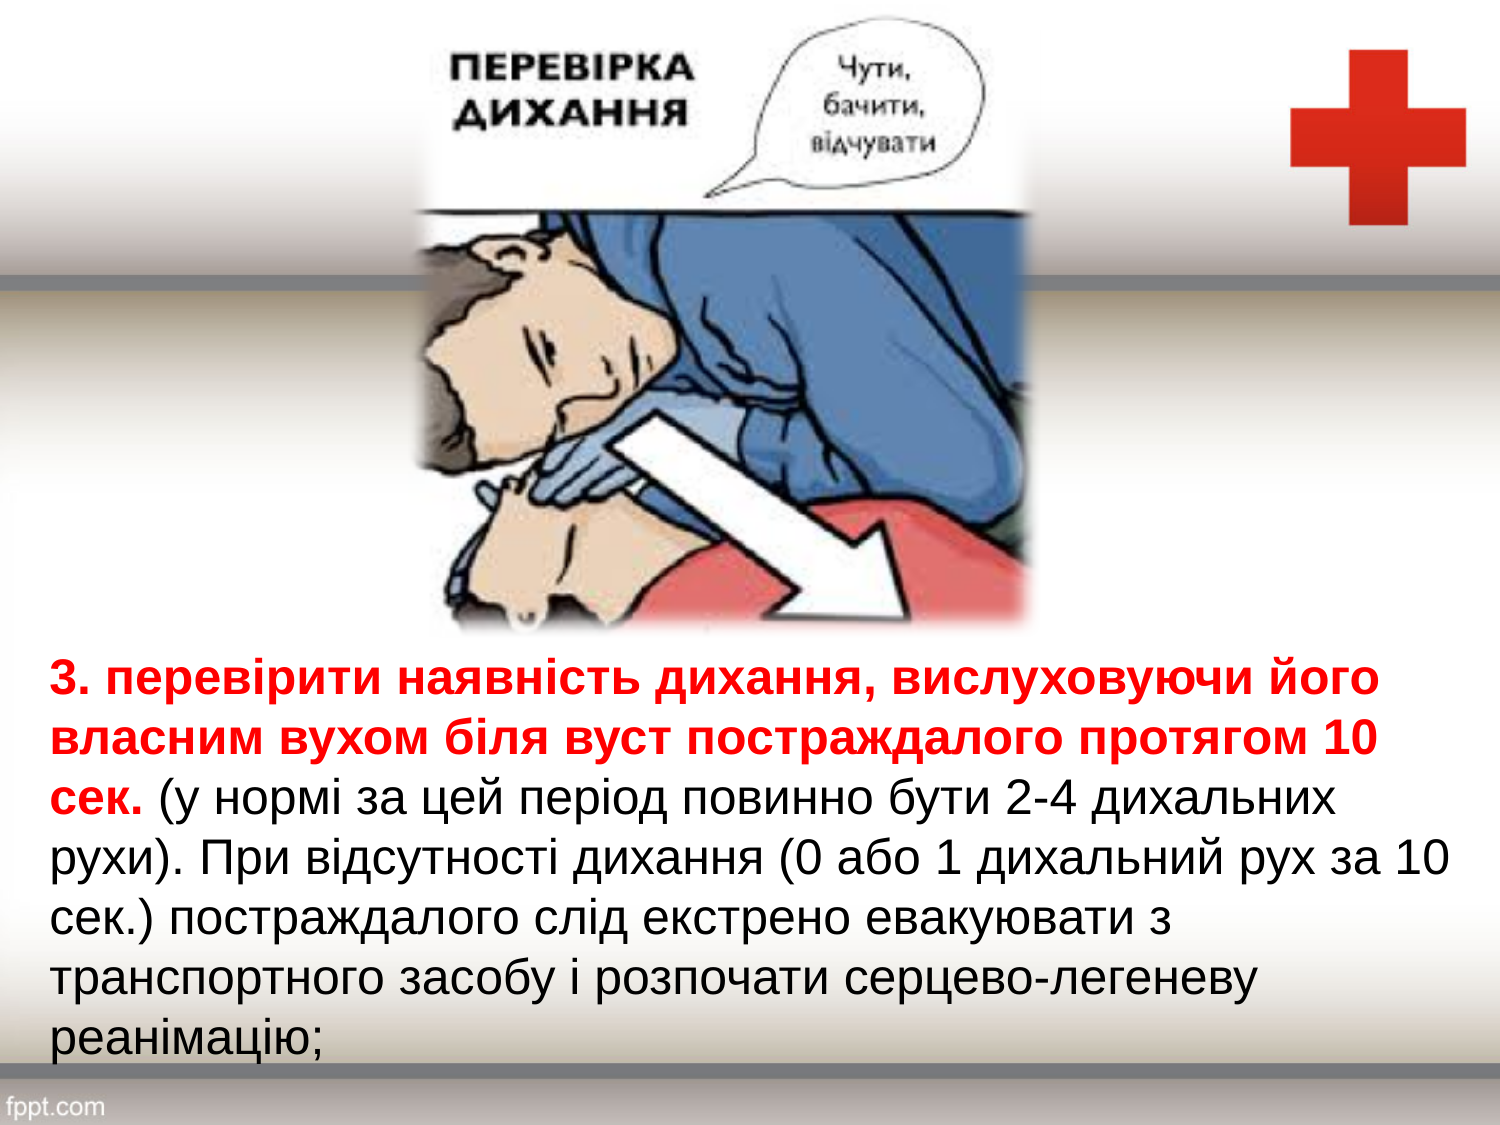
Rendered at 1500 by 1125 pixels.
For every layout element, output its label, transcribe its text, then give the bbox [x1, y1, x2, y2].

text_box 3. перевірити наявність дихання, вислуховуючи його власним вухом біля вуст постраждалого протягом 10 сек. (у нормі за цей період повинно бути 2-4 дихальних рухи). При відсутності дихання (0 або 1 дихальний рух за 10 сек.) постраждалого слід екстрено евакуювати з транспортного засобу і розпочати серцево-легеневу реанімацію; [34, 637, 1500, 1072]
picture [0, 0, 1500, 1125]
